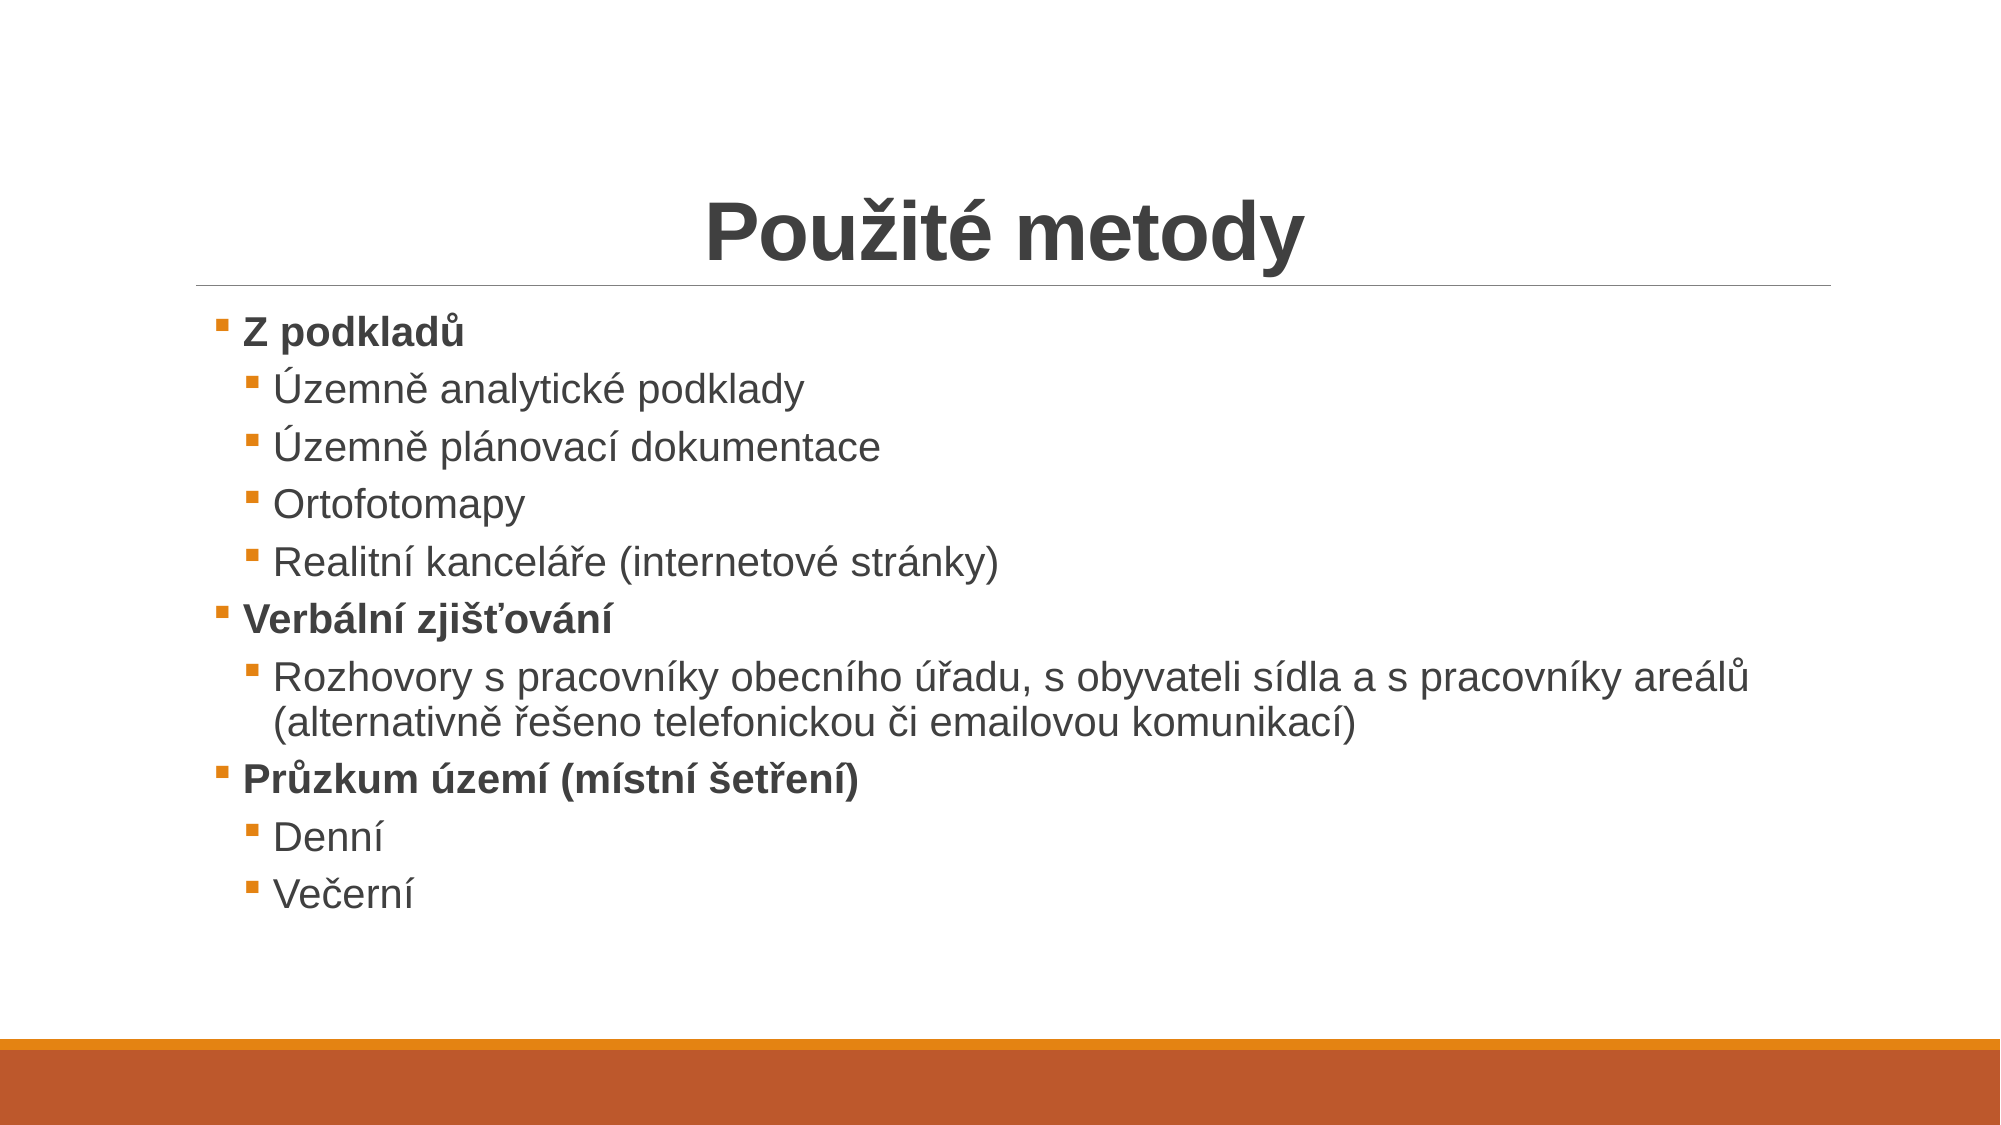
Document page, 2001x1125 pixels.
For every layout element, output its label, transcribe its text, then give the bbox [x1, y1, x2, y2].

list Z podkladů Územně analytické podklady Územně plánovací dokumentace Ortofotomapy Realitní kanceláře (internetové stránky) Verbální zjišťování Rozhovory s pracovníky obecního úřadu, s obyvateli sídla a s pracovníky areálů (alternativně řešeno telefonickou či emailovou komunikací) Průzkum území (místní šetření) Denní Večerní [180, 302, 1830, 1010]
title Použité metody [180, 47, 1830, 285]
